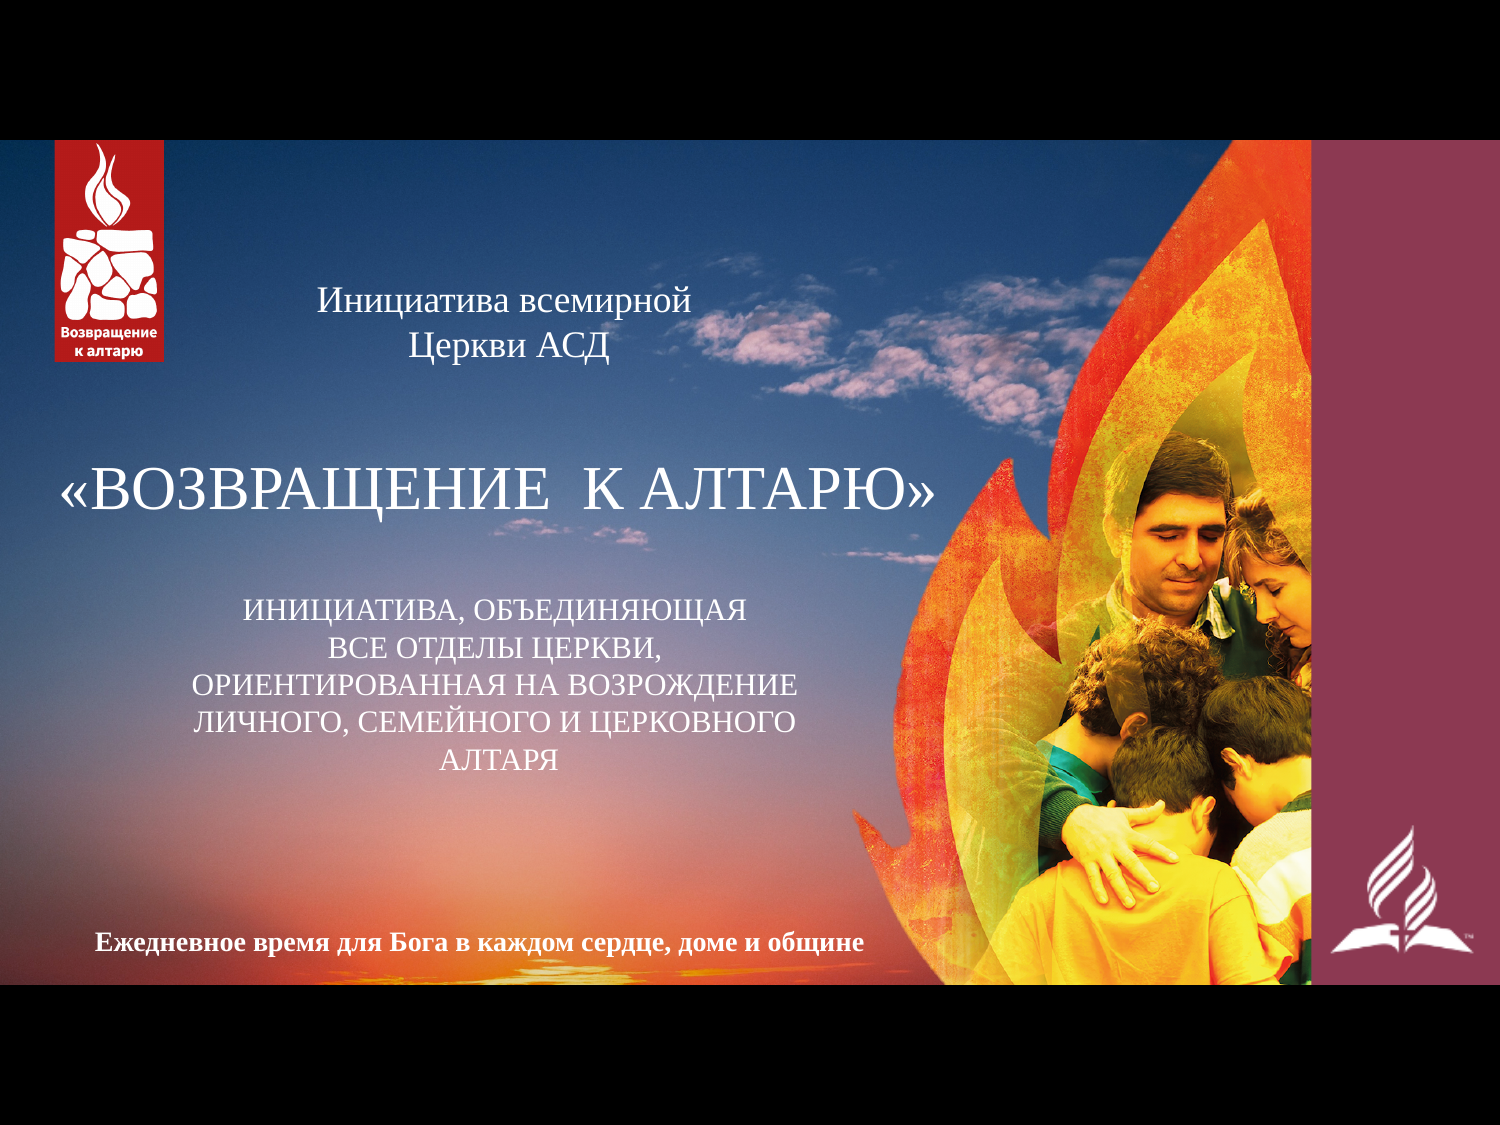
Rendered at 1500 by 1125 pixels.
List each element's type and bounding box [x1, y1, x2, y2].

picture [840, 140, 1500, 985]
picture [54, 140, 164, 362]
list [0, 140, 840, 985]
